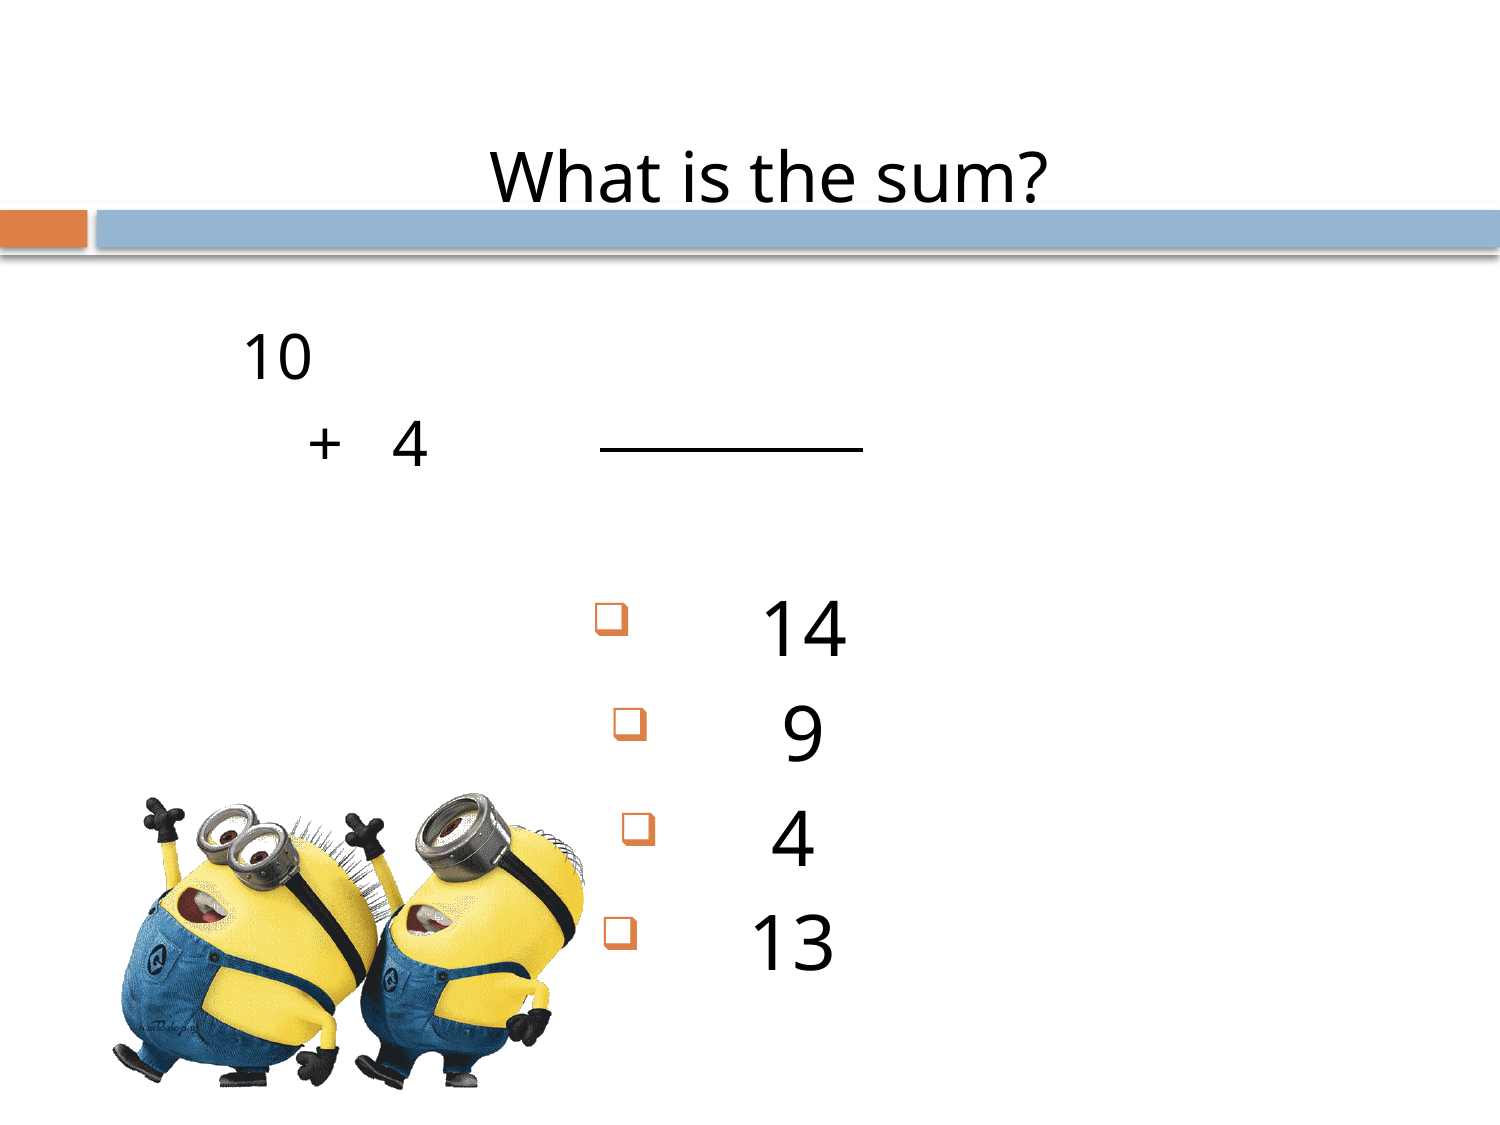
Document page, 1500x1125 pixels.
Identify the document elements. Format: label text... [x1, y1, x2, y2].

picture [112, 791, 587, 1093]
list What is the sum? 10 + 4 14 9 4 13 [100, 125, 1438, 1000]
